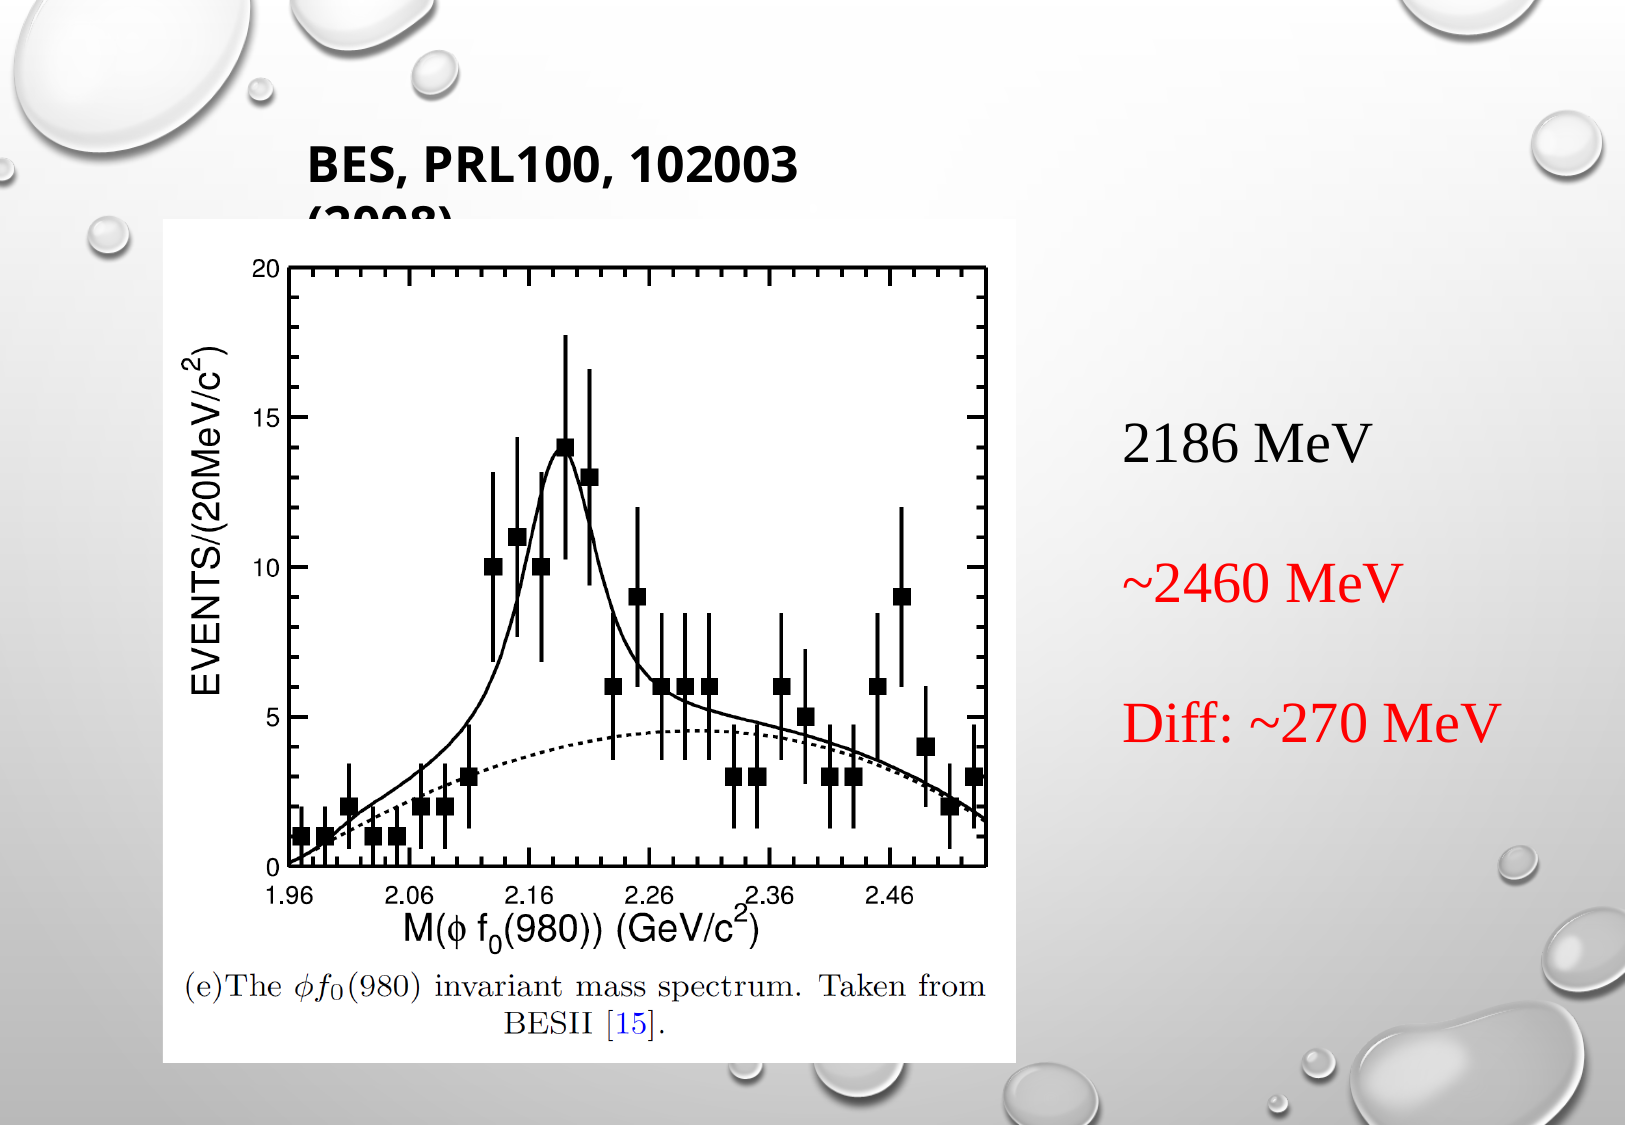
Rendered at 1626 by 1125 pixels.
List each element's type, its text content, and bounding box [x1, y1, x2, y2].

text_box 2186 MeV ~2460 MeV Diff: ~270 MeV [1107, 397, 1522, 762]
text_box BES, PRL100, 102003 (2008) [291, 125, 918, 217]
picture [0, 0, 1625, 1125]
